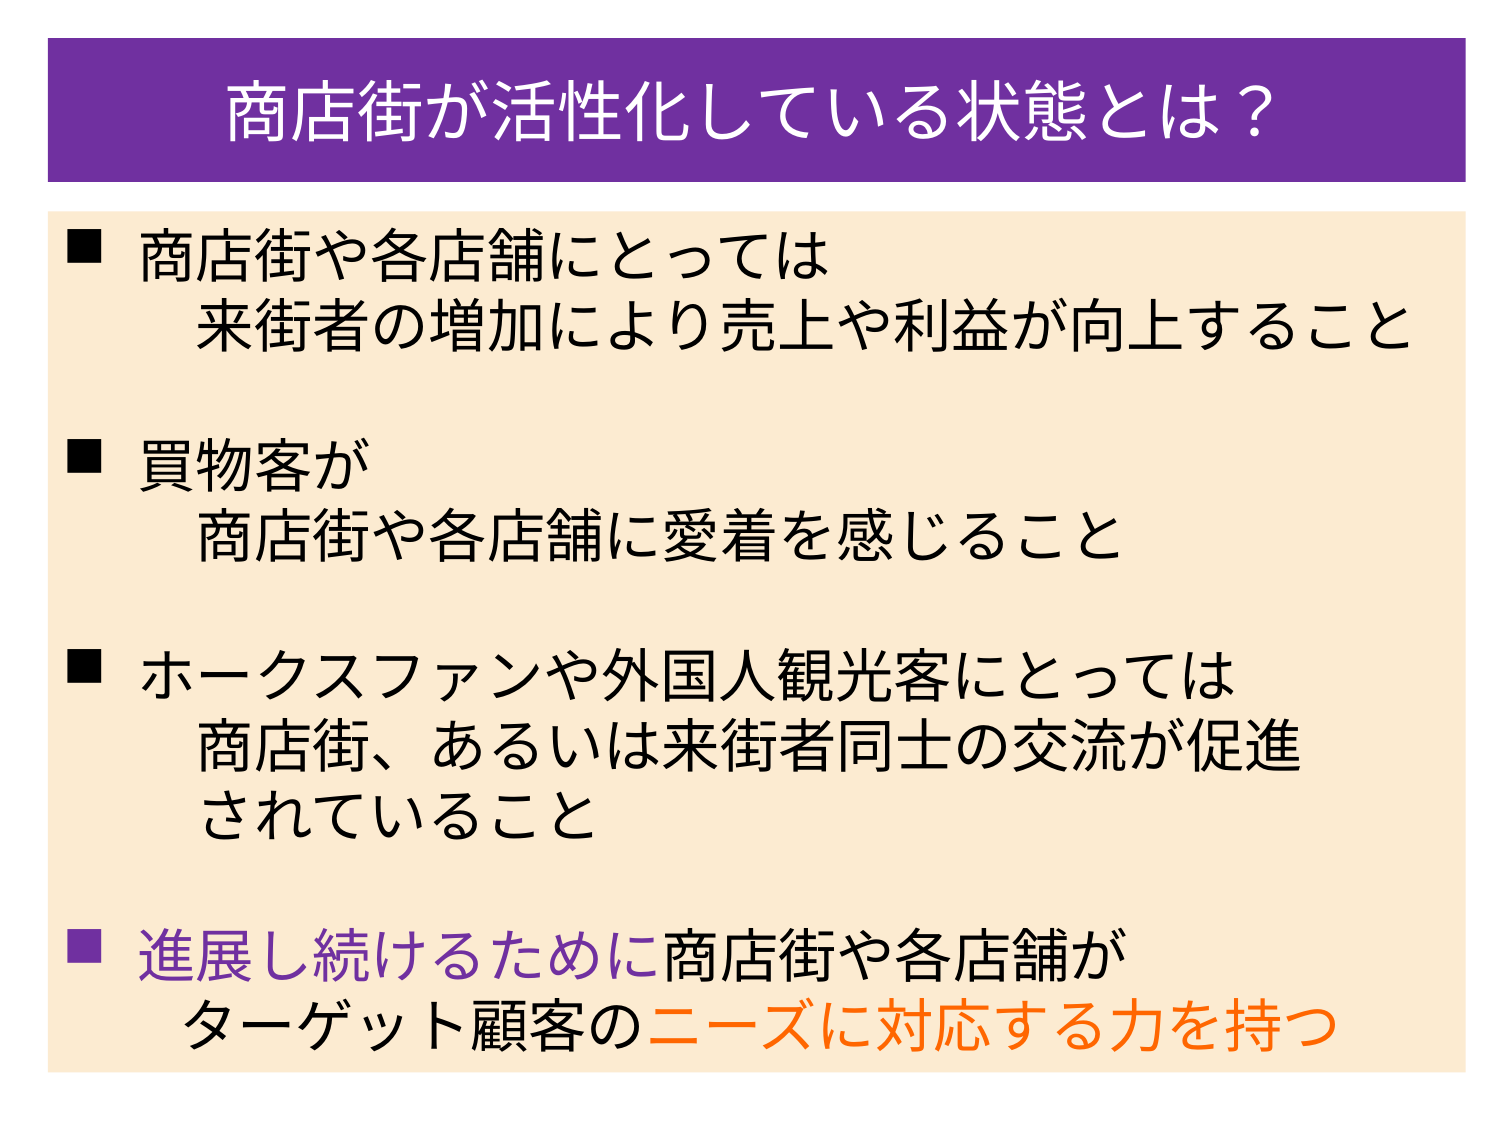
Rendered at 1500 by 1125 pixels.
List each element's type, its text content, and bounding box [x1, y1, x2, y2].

text_box 商店街が活性化している状態とは？ [47, 37, 1467, 183]
text_box 商店街や各店舗にとっては 来街者の増加により売上や利益が向上すること 買物客が 商店街や各店舗に愛着を感じること ホークスファンや外国人観光客にとっては 商店街、あるいは来街者同士の交流が促進 されていること 進展し続けるために商店街や各店舗が ターゲット顧客のニーズに対応する力を持つ [47, 210, 1467, 1073]
